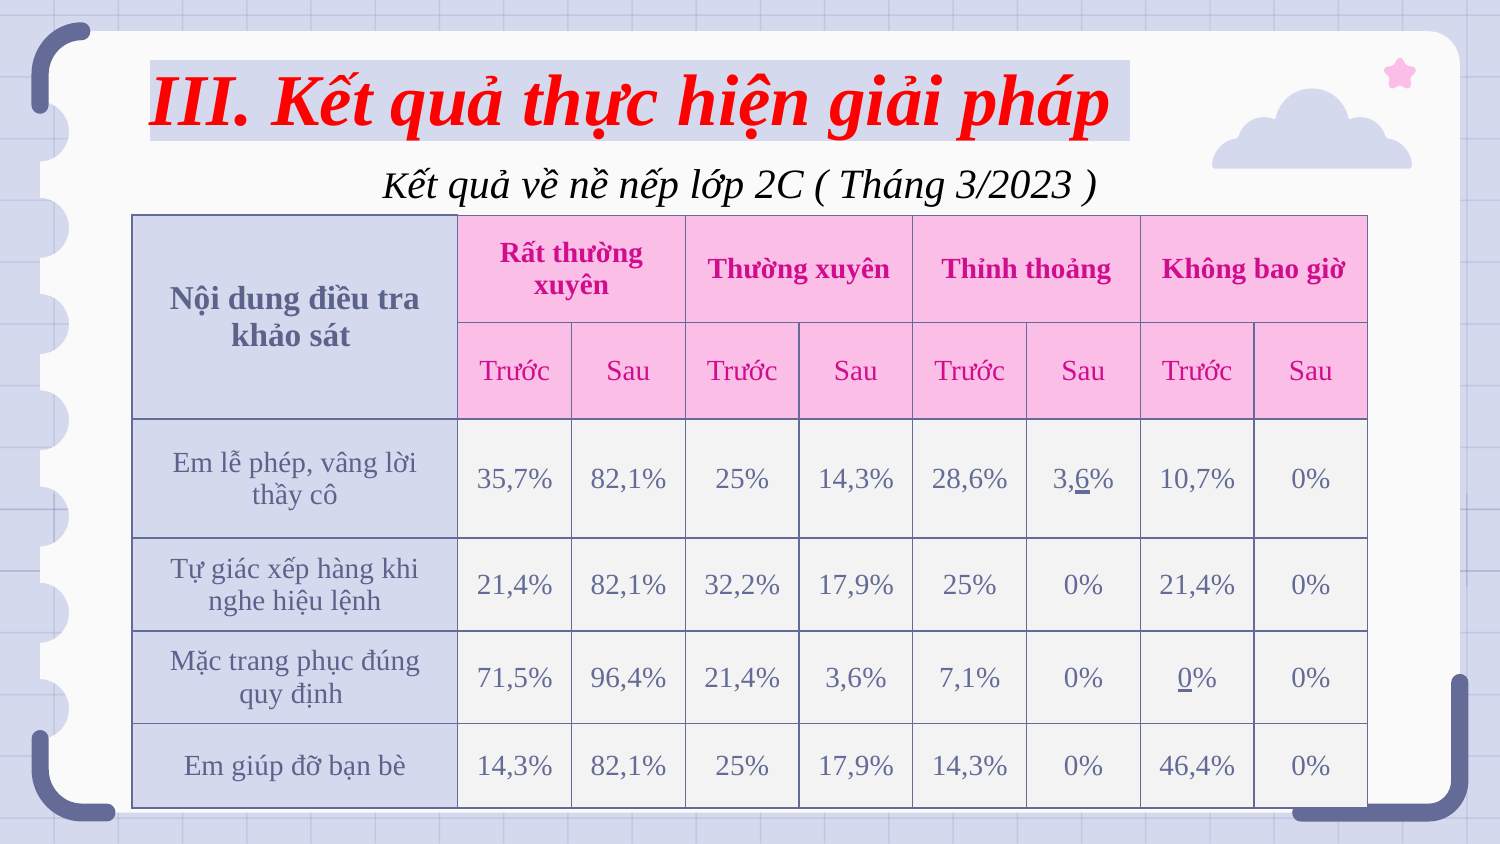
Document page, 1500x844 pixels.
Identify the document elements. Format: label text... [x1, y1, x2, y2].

table_cell 46,4% [1141, 724, 1253, 807]
table_cell Sau [800, 323, 912, 418]
table_cell 0% [1027, 632, 1140, 723]
table_cell Trước [1141, 323, 1253, 418]
table_cell Trước [686, 323, 798, 418]
table_cell 0% [1255, 724, 1367, 807]
table_cell Trước [913, 323, 1026, 418]
table_cell 3,6% [1027, 420, 1140, 537]
table_cell Sau [1027, 323, 1140, 418]
table_header Thỉnh thoảng [913, 216, 1140, 322]
table_cell Mặc trang phục đúng quy định [133, 632, 457, 723]
table_header Thường xuyên [686, 216, 912, 322]
text_box Kết quả về nề nếp lớp 2C ( Tháng 3/2023 ) [237, 149, 1243, 215]
table_cell 21,4% [1141, 539, 1253, 630]
table_cell 25% [686, 724, 798, 807]
title III. Kết quả thực hiện giải pháp [134, 37, 1283, 183]
table_cell 32,2% [686, 539, 798, 630]
table_cell 14,3% [913, 724, 1026, 807]
table_cell 0% [1255, 539, 1367, 630]
table_cell 0% [1027, 539, 1140, 630]
table_cell 28,6% [913, 420, 1026, 537]
table_cell 14,3% [458, 724, 571, 807]
table_cell 0% [1255, 632, 1367, 723]
table_cell 71,5% [458, 632, 571, 723]
table_cell Em lễ phép, vâng lời thầy cô [133, 420, 457, 537]
table_cell 14,3% [800, 420, 912, 537]
table_cell 3,6% [800, 632, 912, 723]
table_header Rất thường xuyên [458, 216, 685, 322]
table_cell 0% [1027, 724, 1140, 807]
table_cell Sau [1255, 323, 1367, 418]
table_cell 0% [1255, 420, 1367, 537]
text_box [1283, 88, 1412, 169]
table_header Không bao giờ [1141, 216, 1367, 322]
table_cell Trước [458, 323, 571, 418]
table_header Nội dung điều tra khảo sát [133, 216, 457, 418]
table_cell Tự giác xếp hàng khi nghe hiệu lệnh [133, 539, 457, 630]
table_cell 96,4% [572, 632, 685, 723]
table_cell 0% [1141, 632, 1253, 723]
table_cell 10,7% [1141, 420, 1253, 537]
table_cell 82,1% [572, 420, 685, 537]
table_cell 21,4% [458, 539, 571, 630]
table_cell 17,9% [800, 724, 912, 807]
table_cell 17,9% [800, 539, 912, 630]
table_cell 82,1% [572, 724, 685, 807]
table_cell 35,7% [458, 420, 571, 537]
table_cell 82,1% [572, 539, 685, 630]
table_cell 25% [686, 420, 798, 537]
table_cell 25% [913, 539, 1026, 630]
table_cell Sau [572, 323, 685, 418]
table_cell 7,1% [913, 632, 1026, 723]
table_cell Em giúp đỡ bạn bè [133, 724, 457, 807]
table_cell 21,4% [686, 632, 798, 723]
